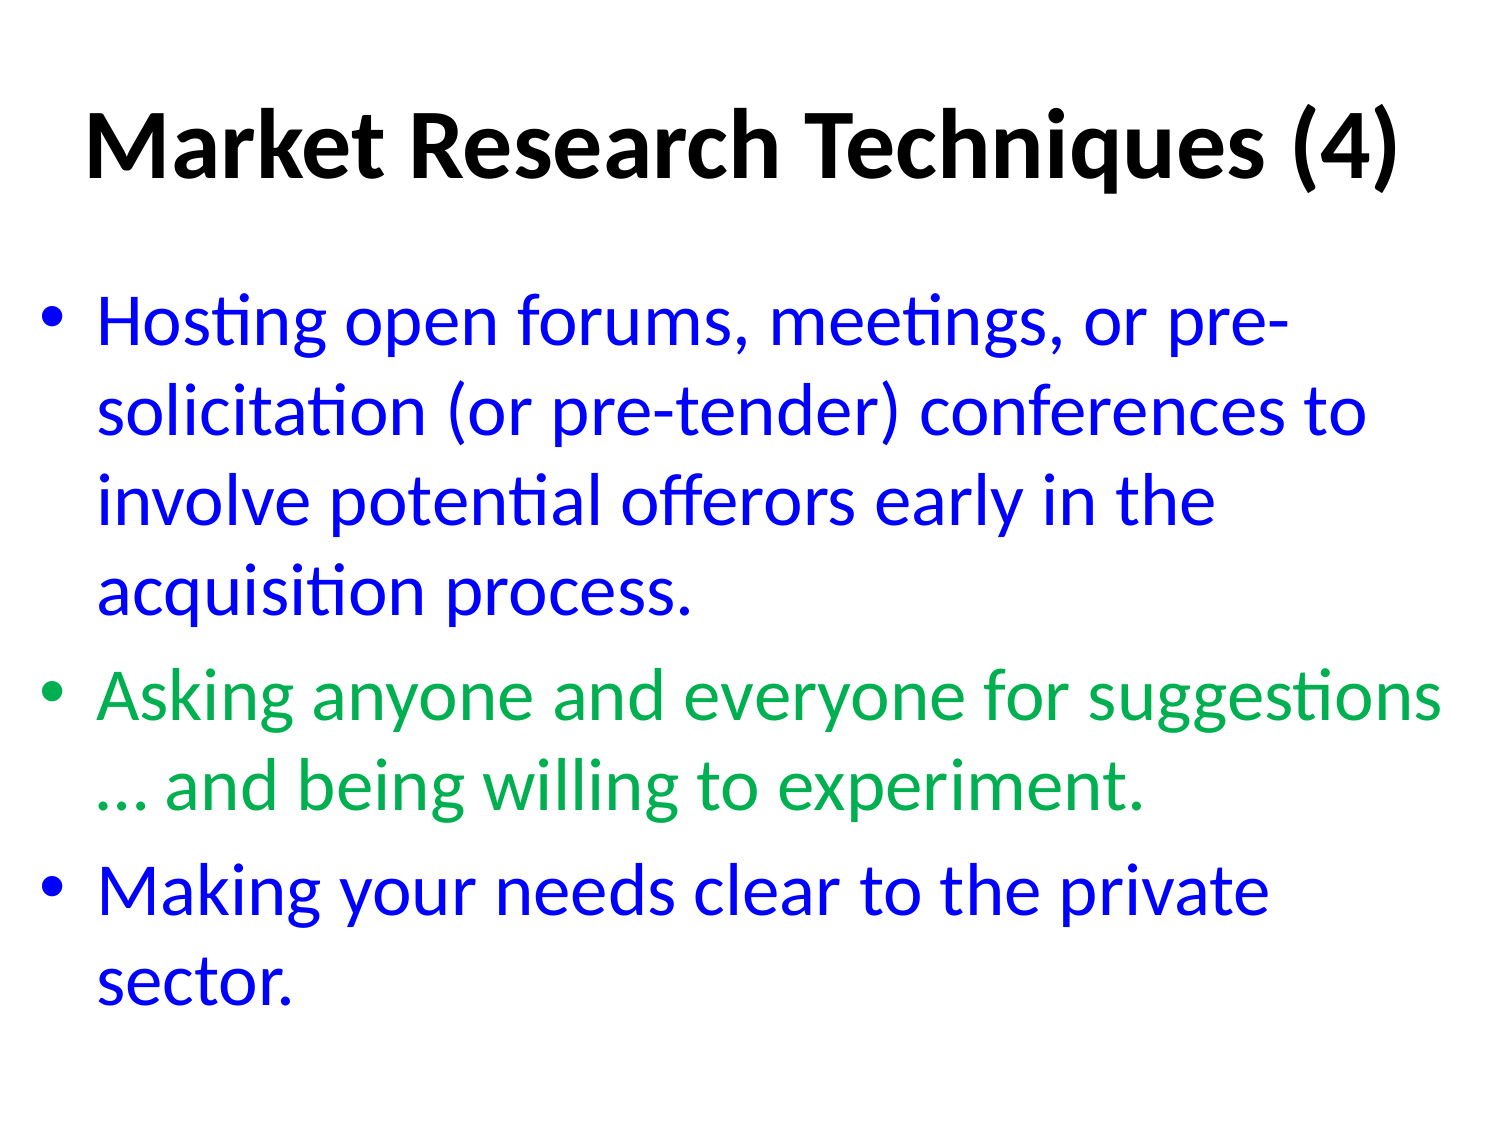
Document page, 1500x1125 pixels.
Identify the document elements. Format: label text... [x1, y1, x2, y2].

list Hosting open forums, meetings, or pre-solicitation (or pre-tender) conferences to involve potential offerors early in the acquisition process. Asking anyone and everyone for suggestions … and being willing to experiment. Making your needs clear to the private sector. [24, 262, 1463, 1100]
title Market Research Techniques (4) [24, 45, 1463, 233]
